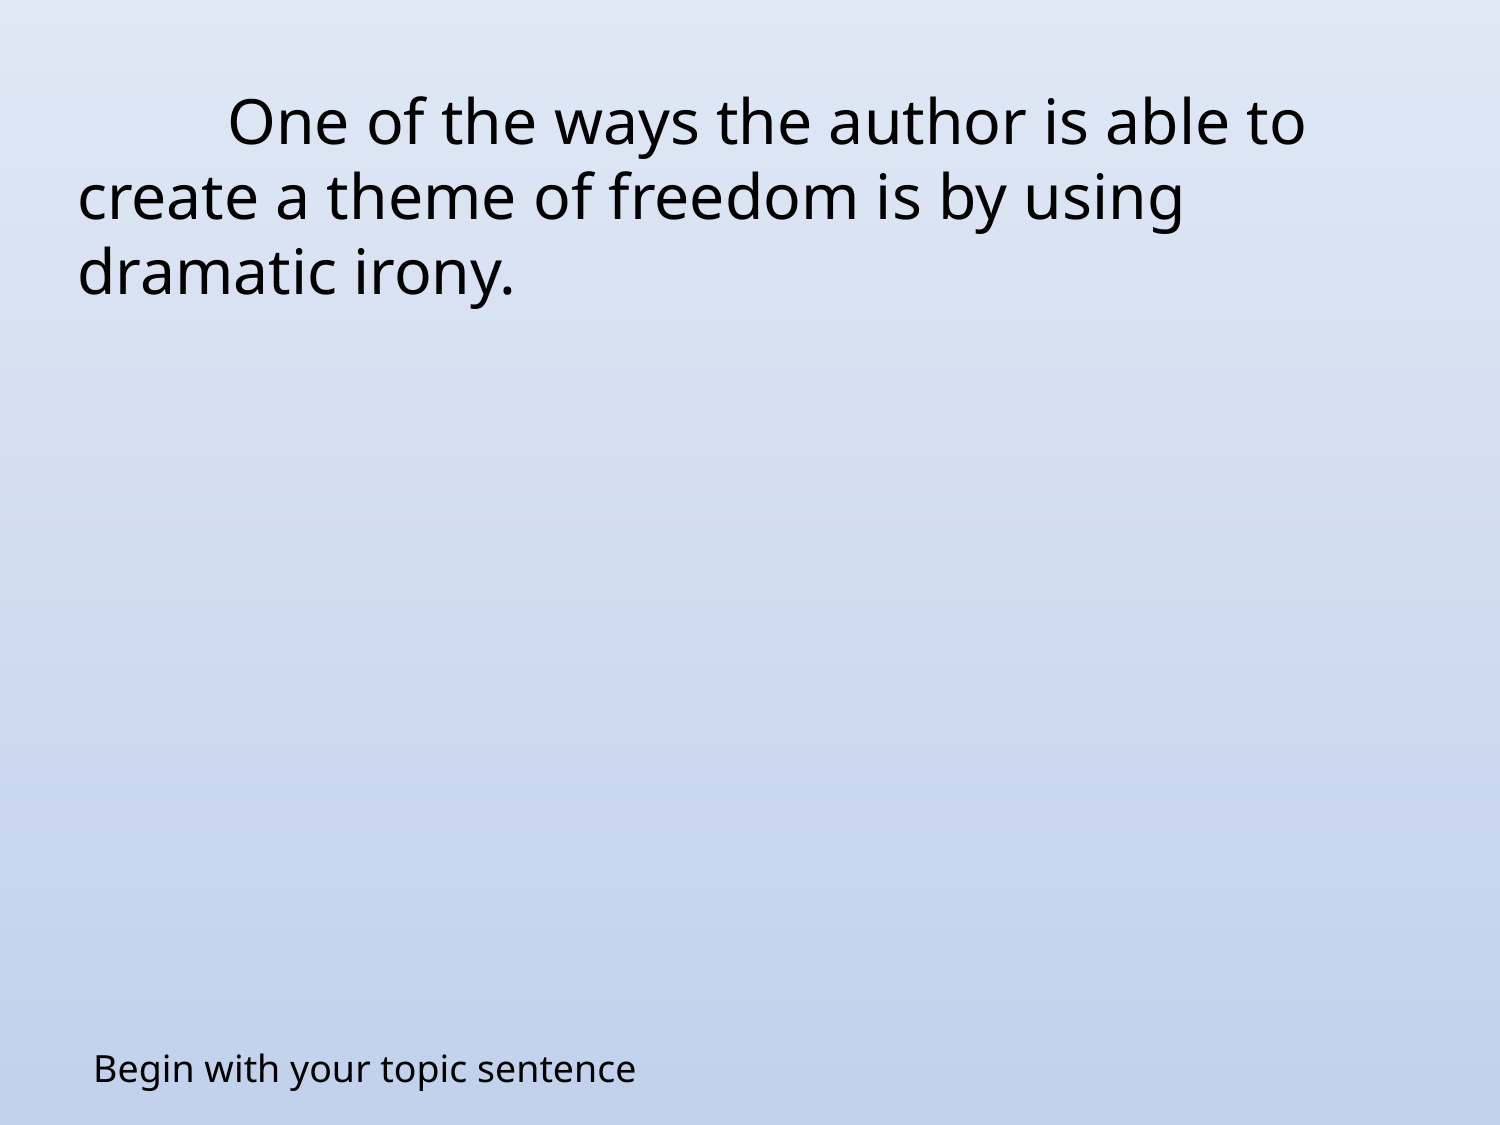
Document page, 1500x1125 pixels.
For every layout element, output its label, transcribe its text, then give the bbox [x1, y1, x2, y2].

text_box Begin with your topic sentence [78, 1037, 653, 1098]
text_box One of the ways the author is able to create a theme of freedom is by using dramatic irony. [62, 75, 1438, 315]
